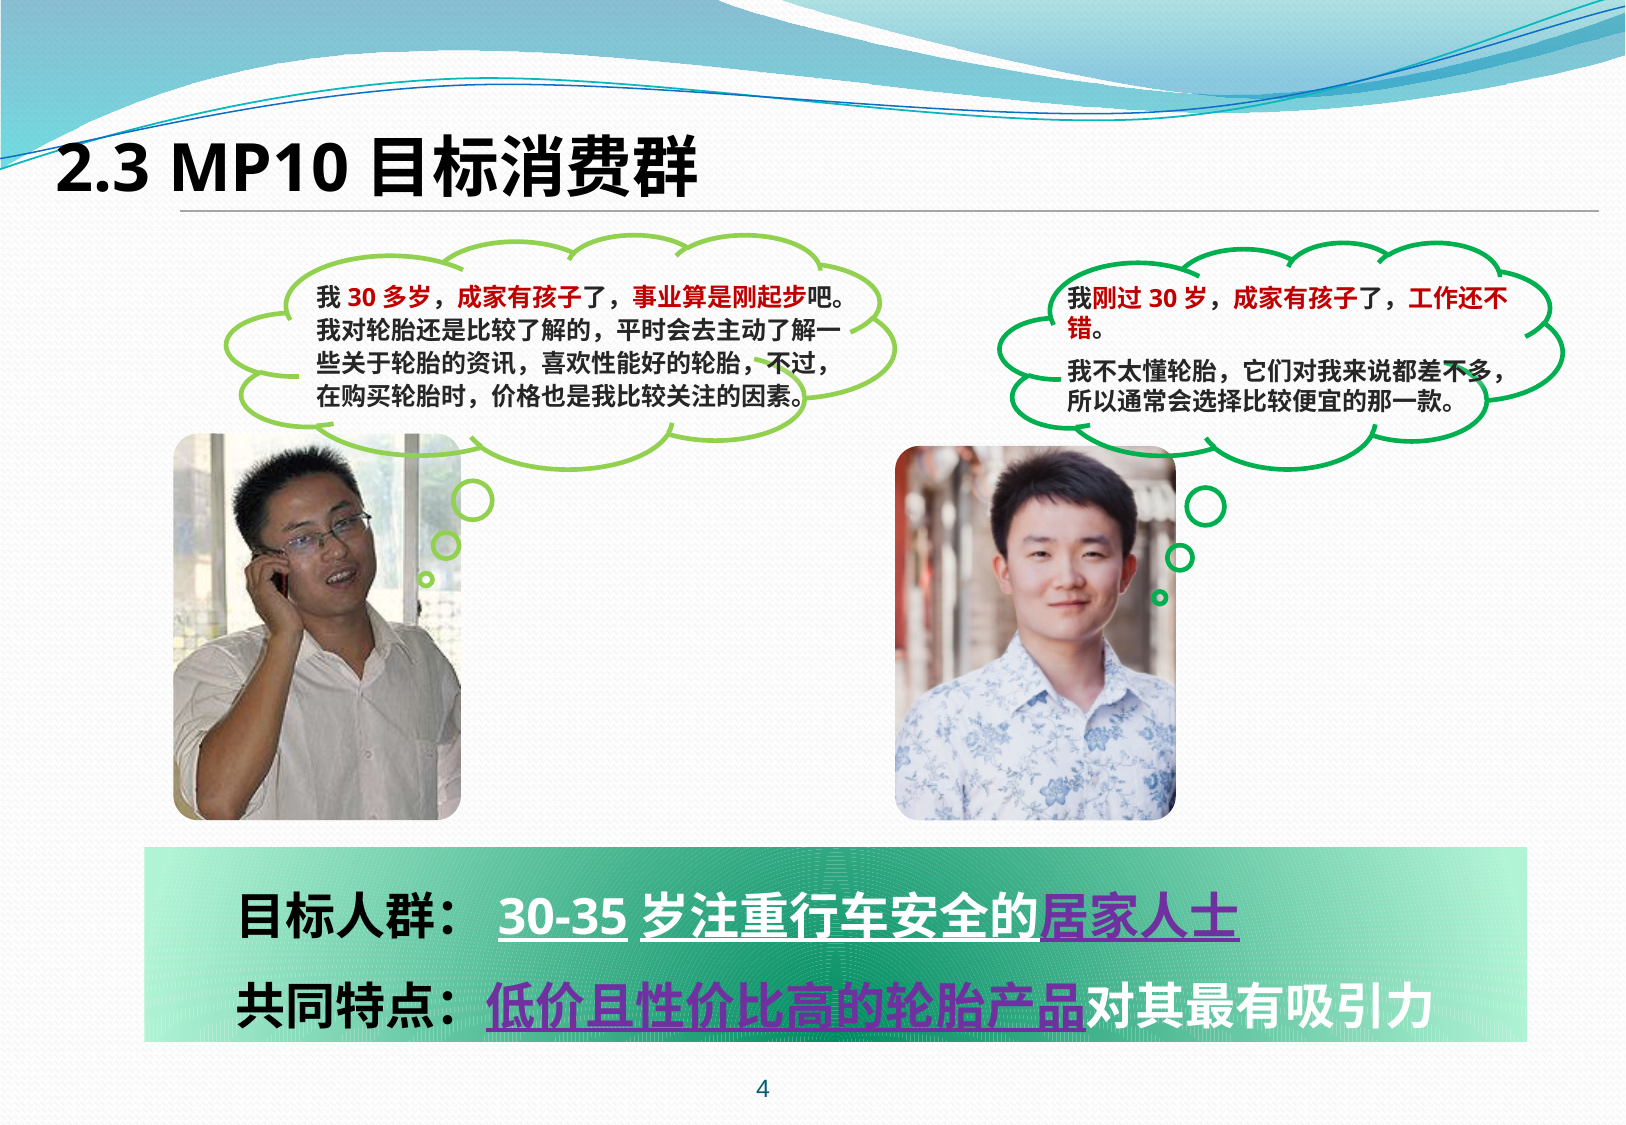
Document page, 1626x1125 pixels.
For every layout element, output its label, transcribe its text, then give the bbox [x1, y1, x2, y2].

text_box 目标人群：30-35岁注重行车安全的居家人士 共同特点：低价且性价比高的轮胎产品对其最有吸引力 [144, 847, 1528, 1042]
text_box 我30多岁，成家有孩子了，事业算是刚起步吧。我对轮胎还是比较了解的，平时会去主动了解一些关于轮胎的资讯，喜欢性能好的轮胎，不过，在购买轮胎时，价格也是我比较关注的因素。 [308, 275, 862, 413]
text_box [1546, 290, 1566, 383]
picture [173, 433, 462, 821]
text_box [468, 477, 496, 523]
text_box 我刚过30岁，成家有孩子了，工作还不错。 我不太懂轮胎，它们对我来说都差不多，所以通常会选择比较便宜的那一款。 [1059, 284, 1542, 413]
text_box 2.3 MP10目标消费群 [40, 106, 1625, 223]
text_box [1183, 484, 1228, 529]
text_box [222, 232, 898, 473]
slide_number 3 [695, 1054, 831, 1103]
text_box [996, 239, 1540, 473]
text_box [1182, 542, 1196, 574]
picture [894, 445, 1176, 821]
